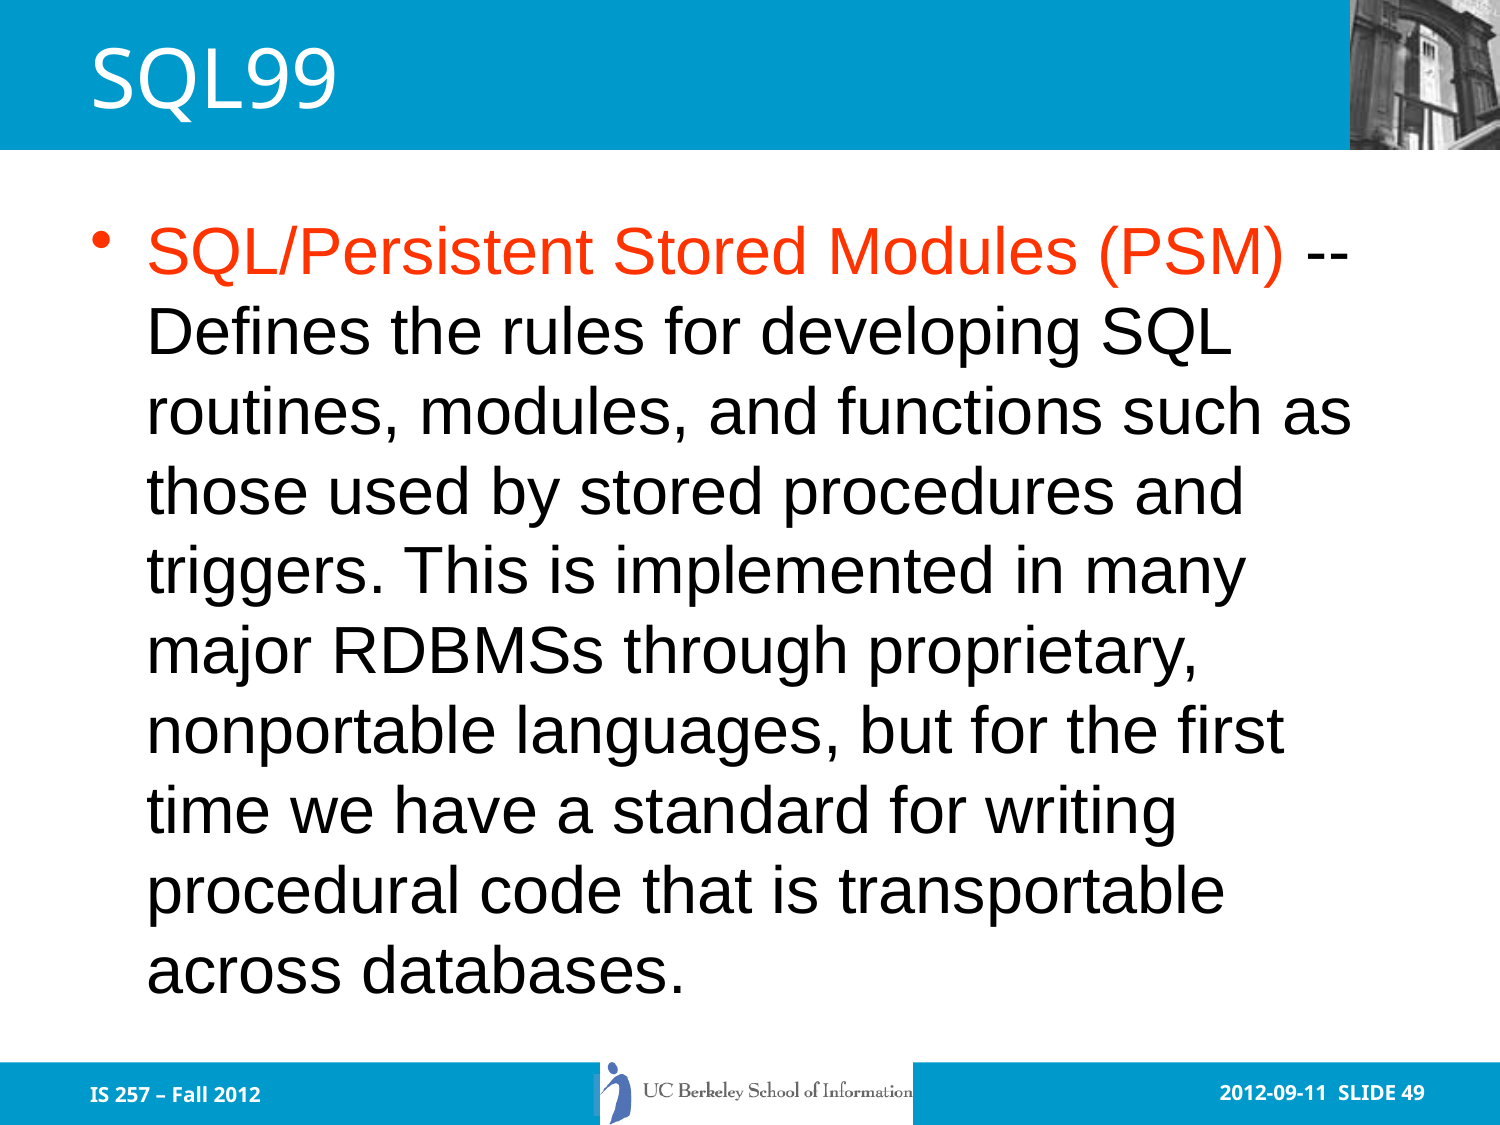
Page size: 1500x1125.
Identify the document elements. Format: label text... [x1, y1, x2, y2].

picture [1351, 0, 1500, 150]
picture [594, 1062, 912, 1125]
title SQL99 [75, 0, 1350, 150]
list SQL/Persistent Stored Modules (PSM) --Defines the rules for developing SQL routines, modules, and functions such as those used by stored procedures and triggers. This is implemented in many major RDBMSs through proprietary, nonportable languages, but for the first time we have a standard for writing procedural code that is transportable across databases. [75, 200, 1425, 1013]
slide_number IS 257 – Fall 2012 [75, 1062, 388, 1125]
